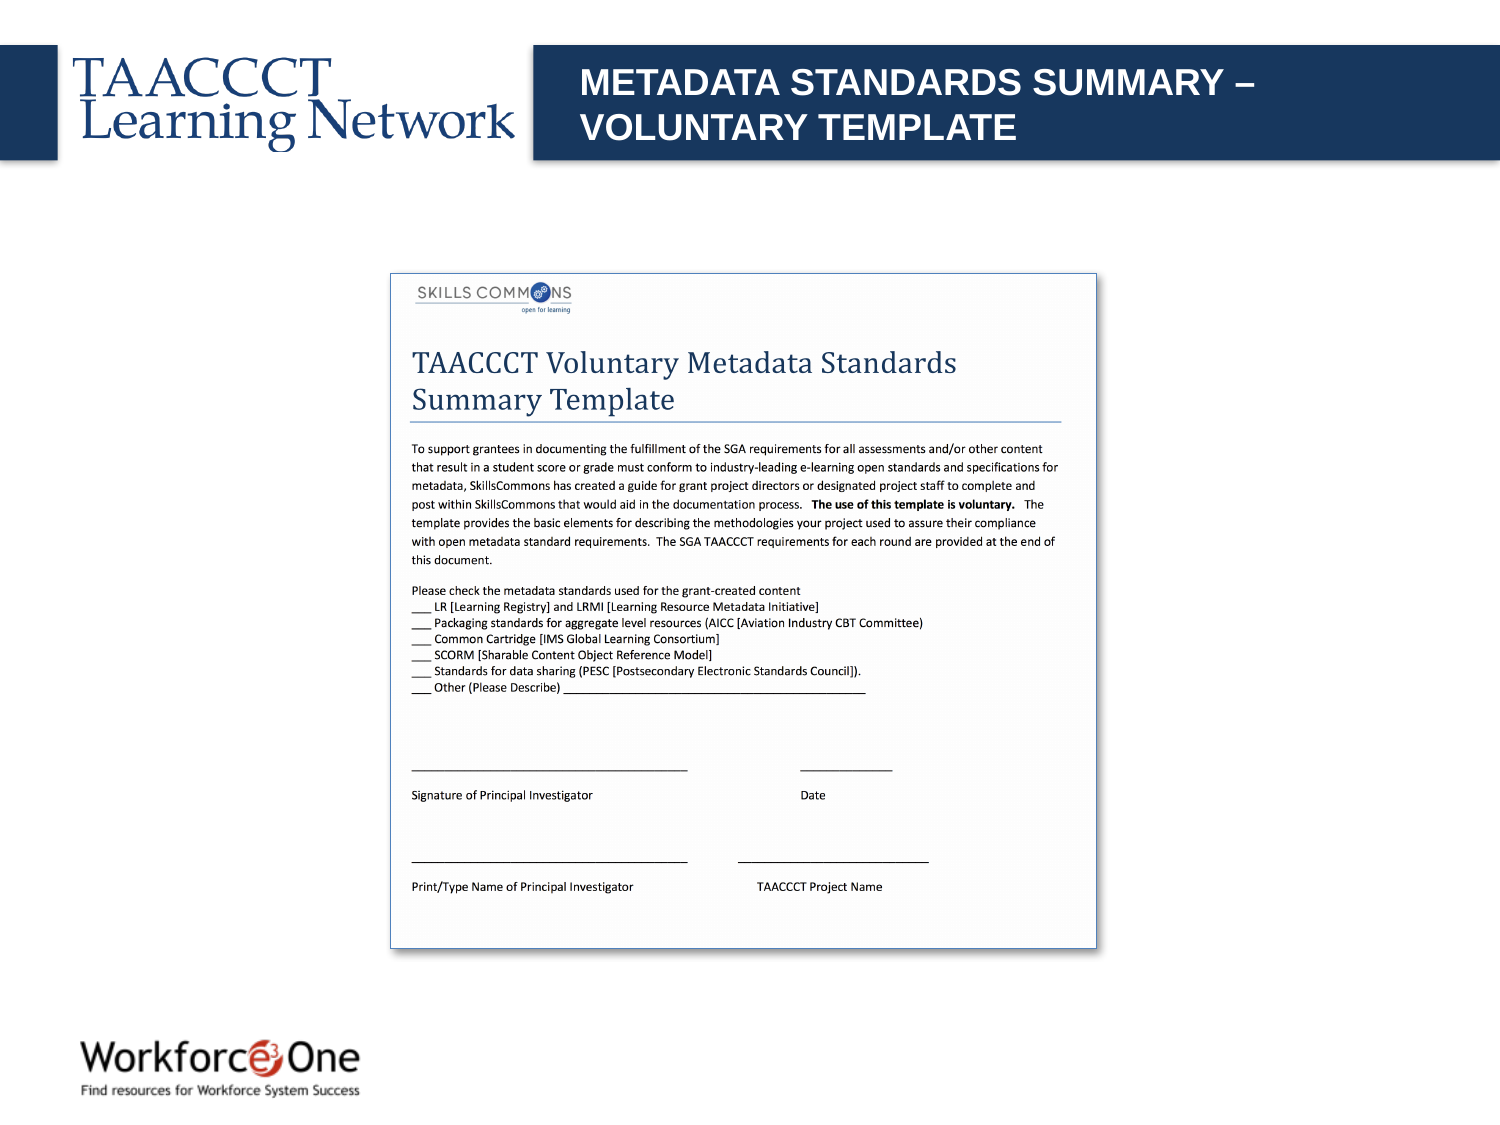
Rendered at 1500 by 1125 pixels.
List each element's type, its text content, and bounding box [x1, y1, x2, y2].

title Metadata Standards Summary – Voluntary Template [564, 45, 1425, 161]
picture [389, 273, 1097, 949]
picture [57, 989, 384, 1125]
